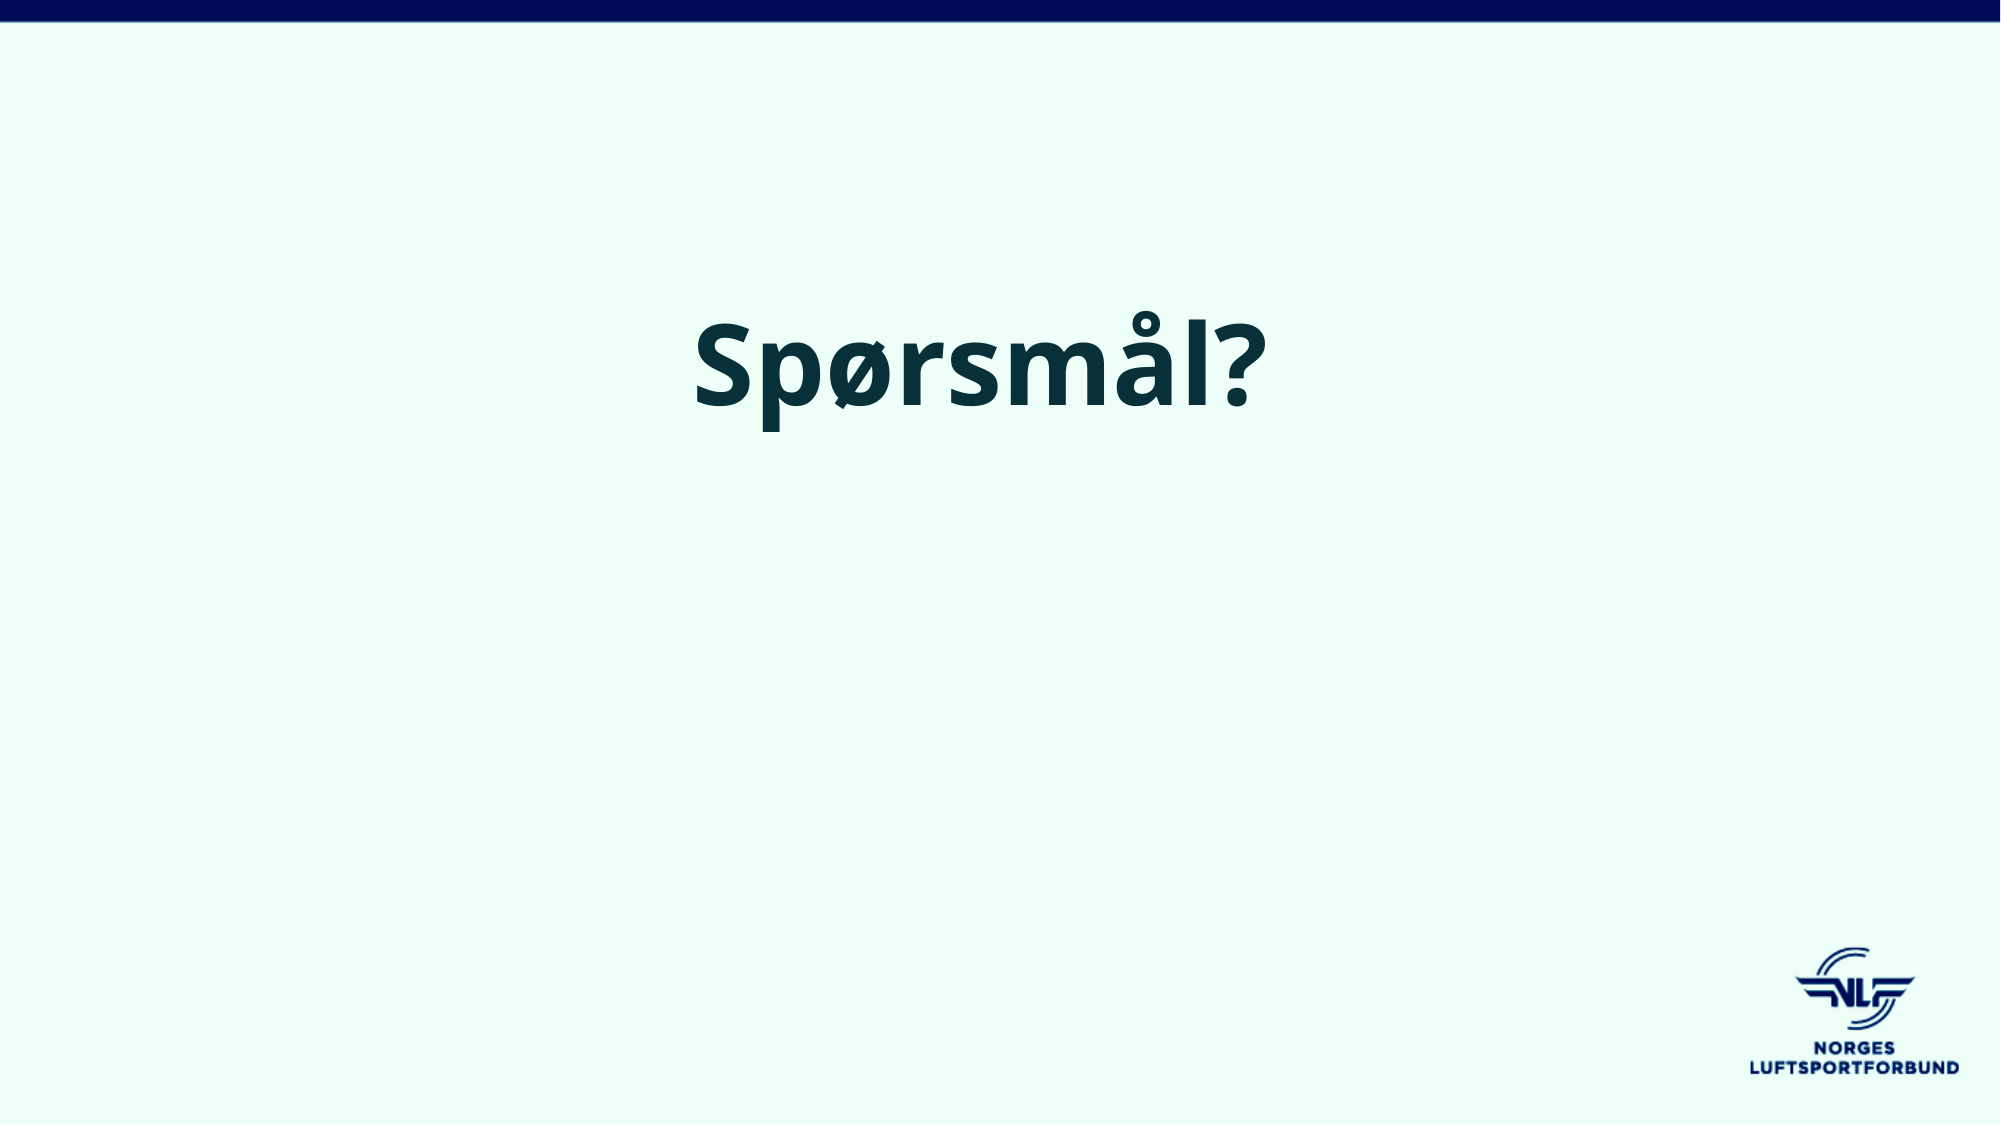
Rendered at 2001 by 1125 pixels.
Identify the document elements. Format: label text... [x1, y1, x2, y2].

text_box Spørsmål? [187, 285, 1774, 439]
picture [0, 0, 2001, 1124]
